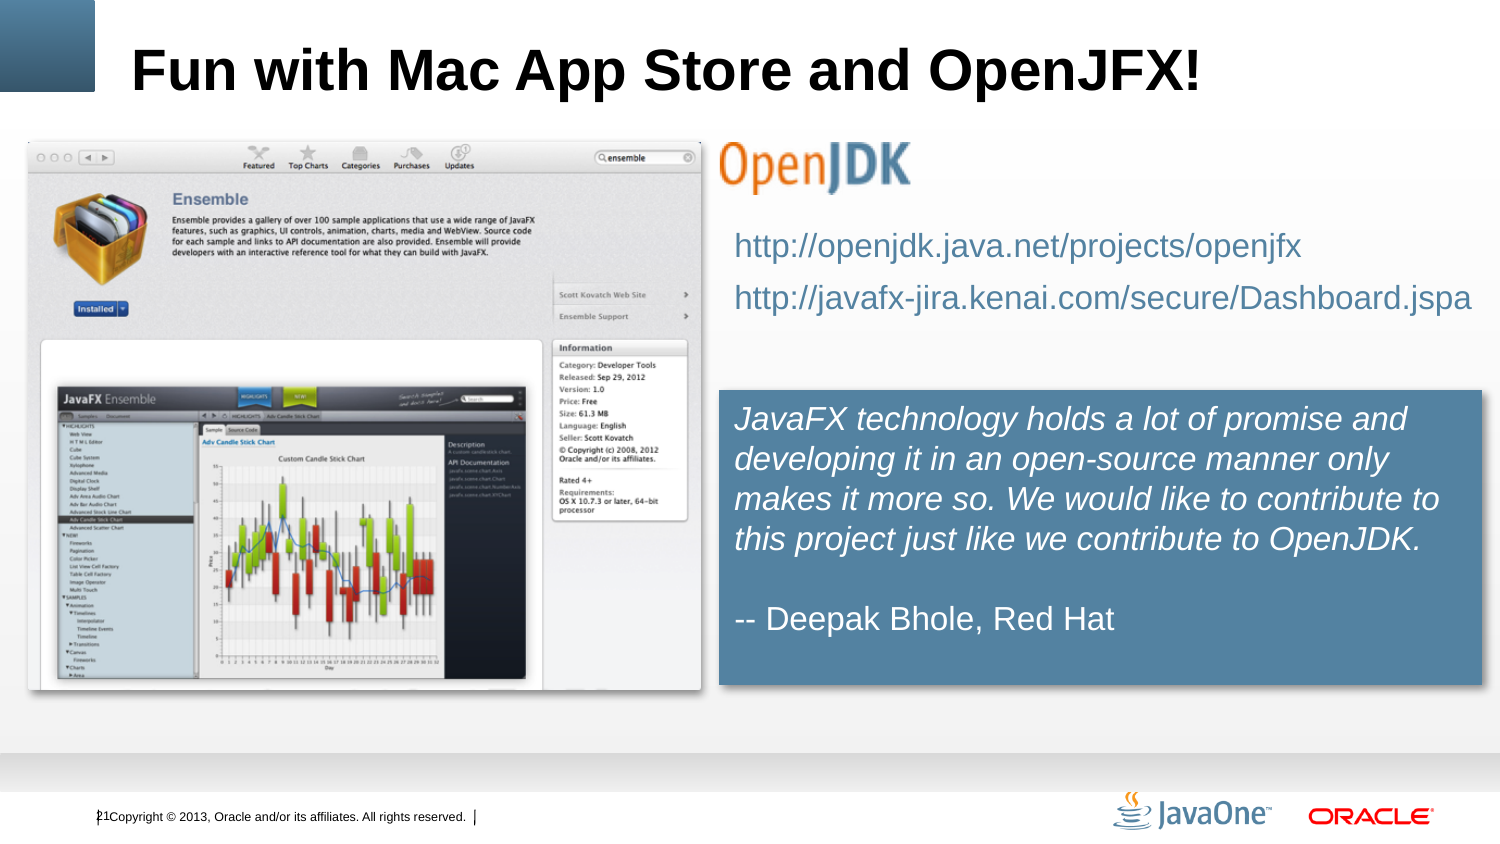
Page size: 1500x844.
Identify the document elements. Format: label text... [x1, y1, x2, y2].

text_box JavaFX technology holds a lot of promise and developing it in an open-source manner only makes it more so. We would like to contribute to this project just like we contribute to OpenJDK. -- Deepak Bhole, Red Hat [719, 390, 1482, 685]
picture [27, 141, 701, 690]
title Fun with Mac App Store and OpenJFX! [131, 40, 1482, 107]
picture [1293, 792, 1445, 840]
text_box http://openjdk.java.net/projects/openjfx [719, 216, 1496, 268]
text_box http://javafx-jira.kenai.com/secure/Dashboard.jspa [719, 268, 1500, 324]
picture [1096, 792, 1288, 844]
picture [719, 141, 912, 195]
